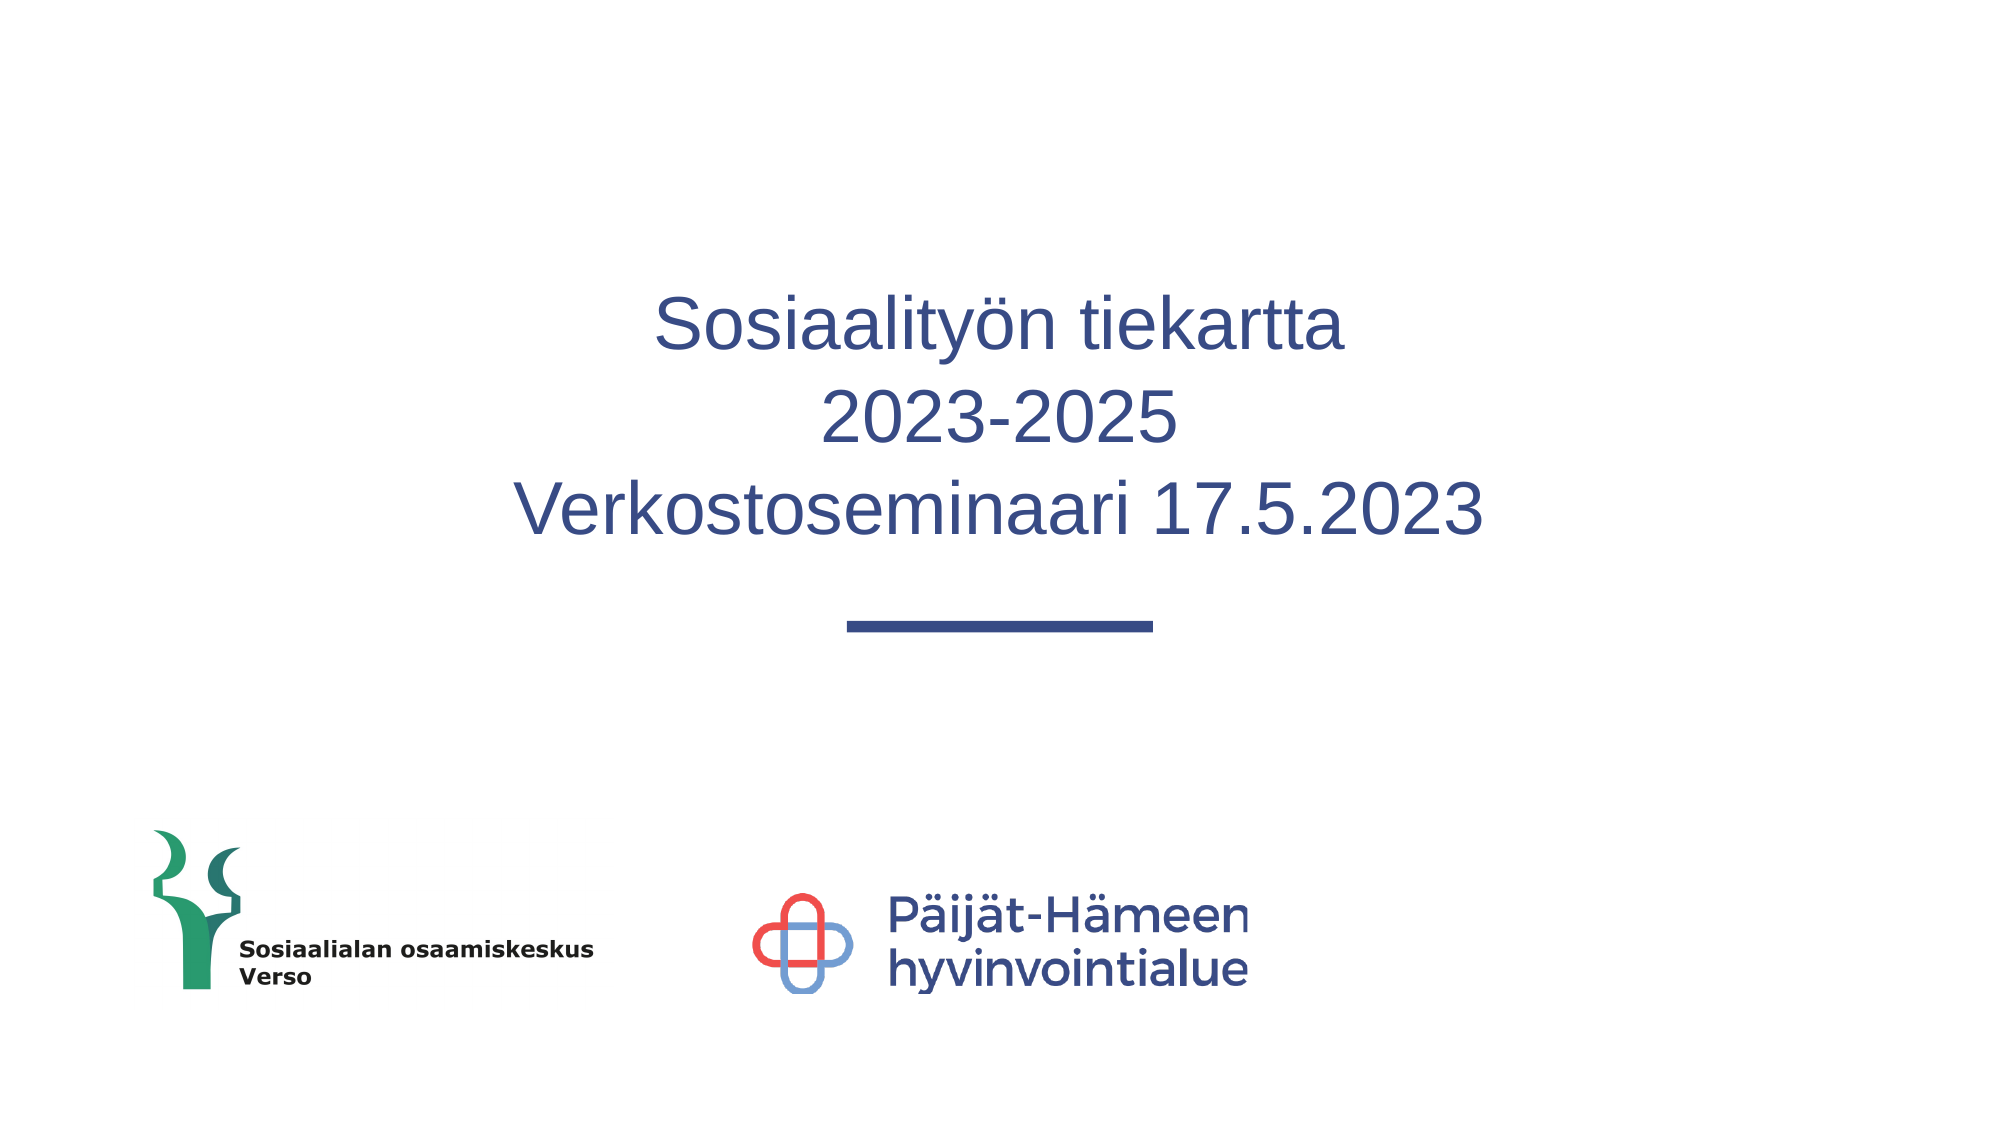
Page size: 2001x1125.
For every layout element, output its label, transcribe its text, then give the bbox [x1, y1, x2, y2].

picture [134, 818, 614, 1010]
title Sosiaalityön tiekartta 2023-2025 Verkostoseminaari 17.5.2023 [295, 265, 1705, 585]
